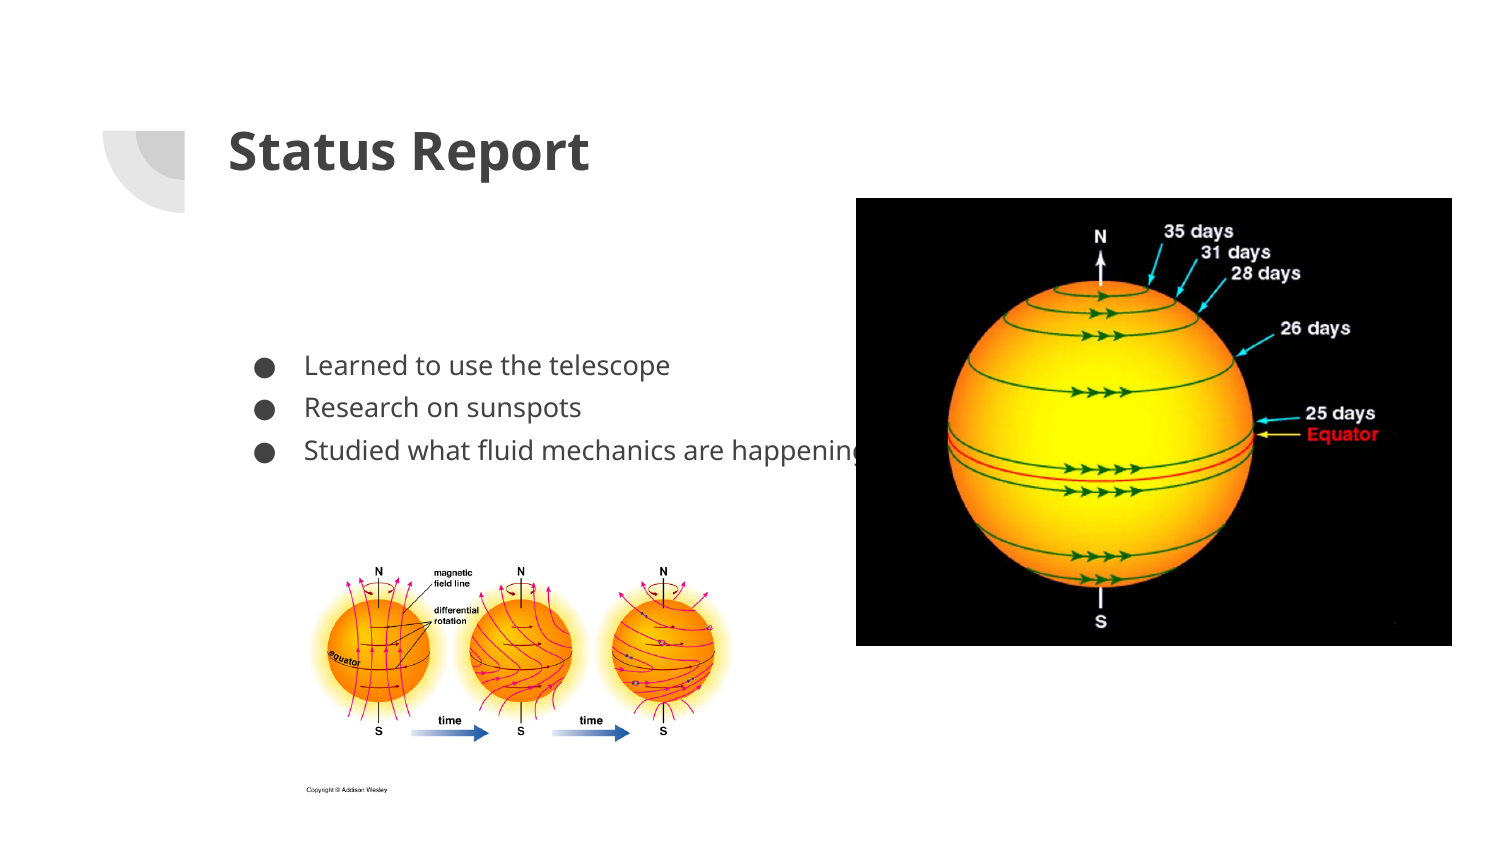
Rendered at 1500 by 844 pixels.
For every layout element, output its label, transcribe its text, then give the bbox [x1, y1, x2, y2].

title Status Report [213, 98, 655, 201]
picture [299, 520, 741, 798]
list Learned to use the telescope Research on sunspots Studied what fluid mechanics are happening [213, 326, 1368, 744]
picture [856, 198, 1453, 646]
